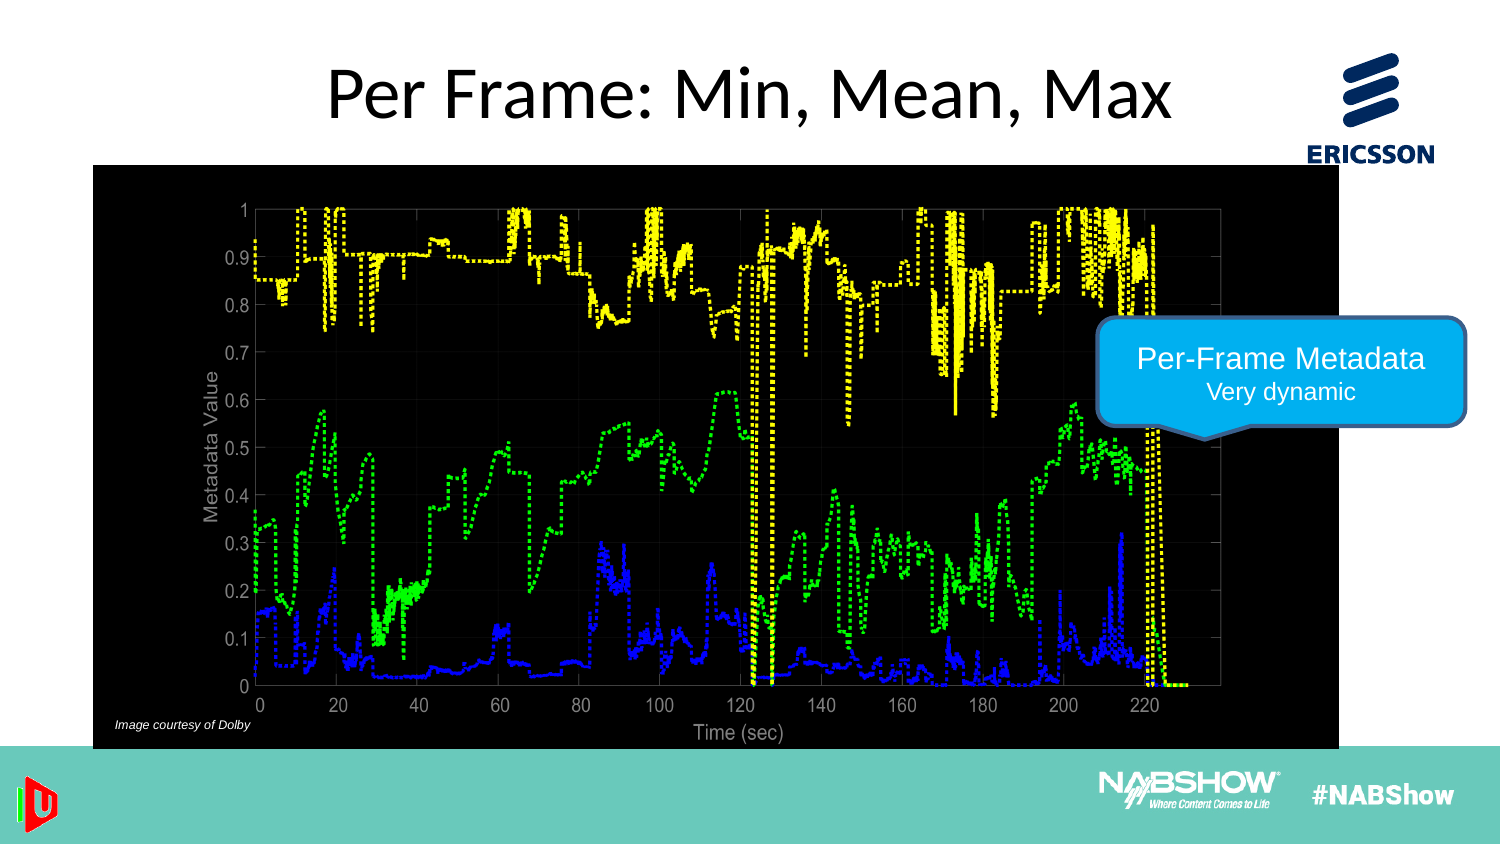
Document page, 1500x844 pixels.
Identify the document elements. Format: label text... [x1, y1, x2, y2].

title Per Frame: Min, Mean, Max [75, 33, 1425, 143]
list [93, 165, 1339, 749]
text_box Per-Frame Metadata Very dynamic [1343, 315, 1468, 429]
picture [0, 0, 1500, 844]
